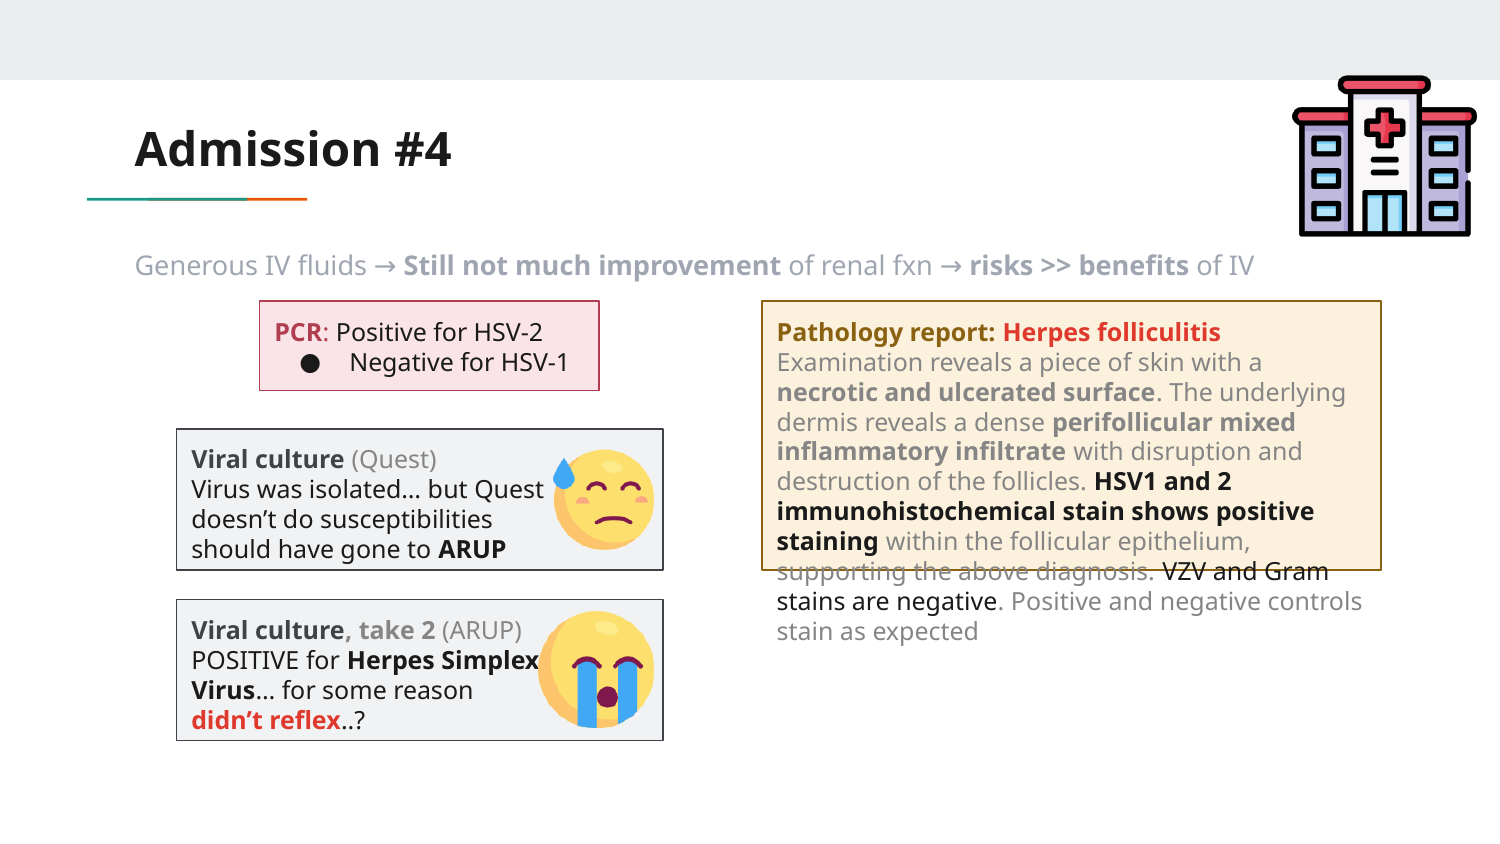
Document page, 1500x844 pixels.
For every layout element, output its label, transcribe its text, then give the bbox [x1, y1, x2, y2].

picture [537, 611, 655, 729]
text_box PCR: Positive for HSV-2 Negative for HSV-1 [259, 301, 599, 391]
picture [553, 449, 655, 551]
picture [1292, 63, 1477, 248]
title Admission #4 [119, 103, 1287, 192]
list Generous IV fluids → Still not much improvement of renal fxn → risks >> benefits of IV [119, 228, 1381, 302]
text_box Viral culture, take 2 (ARUP) POSITIVE for Herpes Simplex Virus… for some reason didn’t reflex..? [176, 599, 663, 741]
text_box Viral culture (Quest) Virus was isolated… but Quest doesn’t do susceptibilities should have gone to ARUP [176, 429, 663, 571]
text_box Pathology report: Herpes folliculitis Examination reveals a piece of skin with a necrotic and ulcerated surface. The underlying dermis reveals a dense perifollicular mixed inflammatory infiltrate with disruption and destruction of the follicles. HSV1 and 2 immunohistochemical stain shows positive staining within the follicular epithelium, supporting the above diagnosis. VZV and Gram stains are negative. Positive and negative controls stain as expected [761, 301, 1381, 571]
